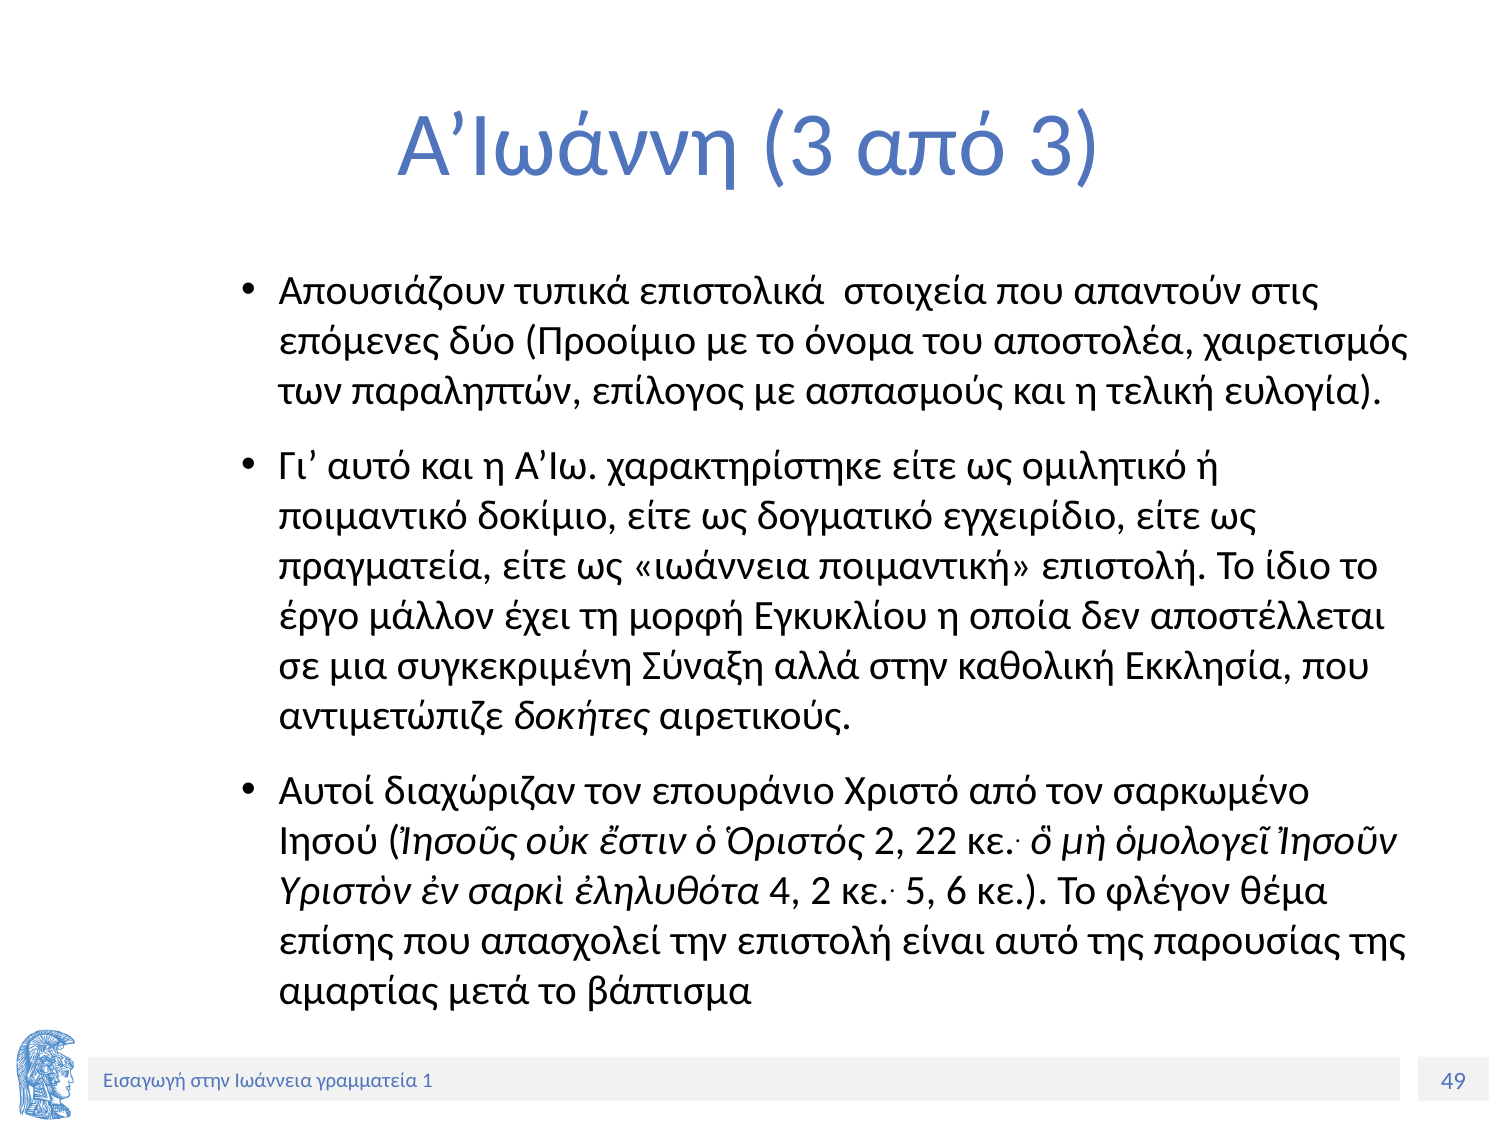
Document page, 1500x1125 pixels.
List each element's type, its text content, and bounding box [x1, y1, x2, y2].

title Α’Ιωάννη (3 από 3) [75, 45, 1425, 233]
list Απουσιάζουν τυπικά επιστολικά στοιχεία που απαντούν στις επόμενες δύο (Προοίμιο με το όνομα του αποστολέα, χαιρετισμός των παραληπτών, επίλογος με ασπασμούς και η τελική ευλογία). Γι’ αυτό και η Α’Ιω. χαρακτηρίστηκε είτε ως ομιλητικό ή ποιμαντικό δοκίμιο, είτε ως δογματικό εγχειρίδιο, είτε ως πραγματεία, είτε ως «ιωάννεια ποιμαντική» επιστολή. Το ίδιο το έργο μάλλον έχει τη μορφή Εγκυκλίου η οποία δεν αποστέλλεται σε μια συγκεκριμένη Σύναξη αλλά στην καθολική Εκκλησία, που αντιμετώπιζε δοκήτες αιρετικούς. Αυτοί διαχώριζαν τον επουράνιο Χριστό από τον σαρκωμένο Ιησού (Ἰησοῦς οὐκ ἔστιν ὁ χριστός 2, 22 κε.. ὃ μὴ ὁμολογεῖ Ἰησοῦν χριστὸν ἐν σαρκὶ ἐληλυθότα 4, 2 κε.. 5, 6 κε.). Το φλέγον θέμα επίσης που απασχολεί την επιστολή είναι αυτό της παρουσίας της αμαρτίας μετά το βάπτισμα [76, 255, 1427, 998]
picture [9, 1026, 81, 1120]
